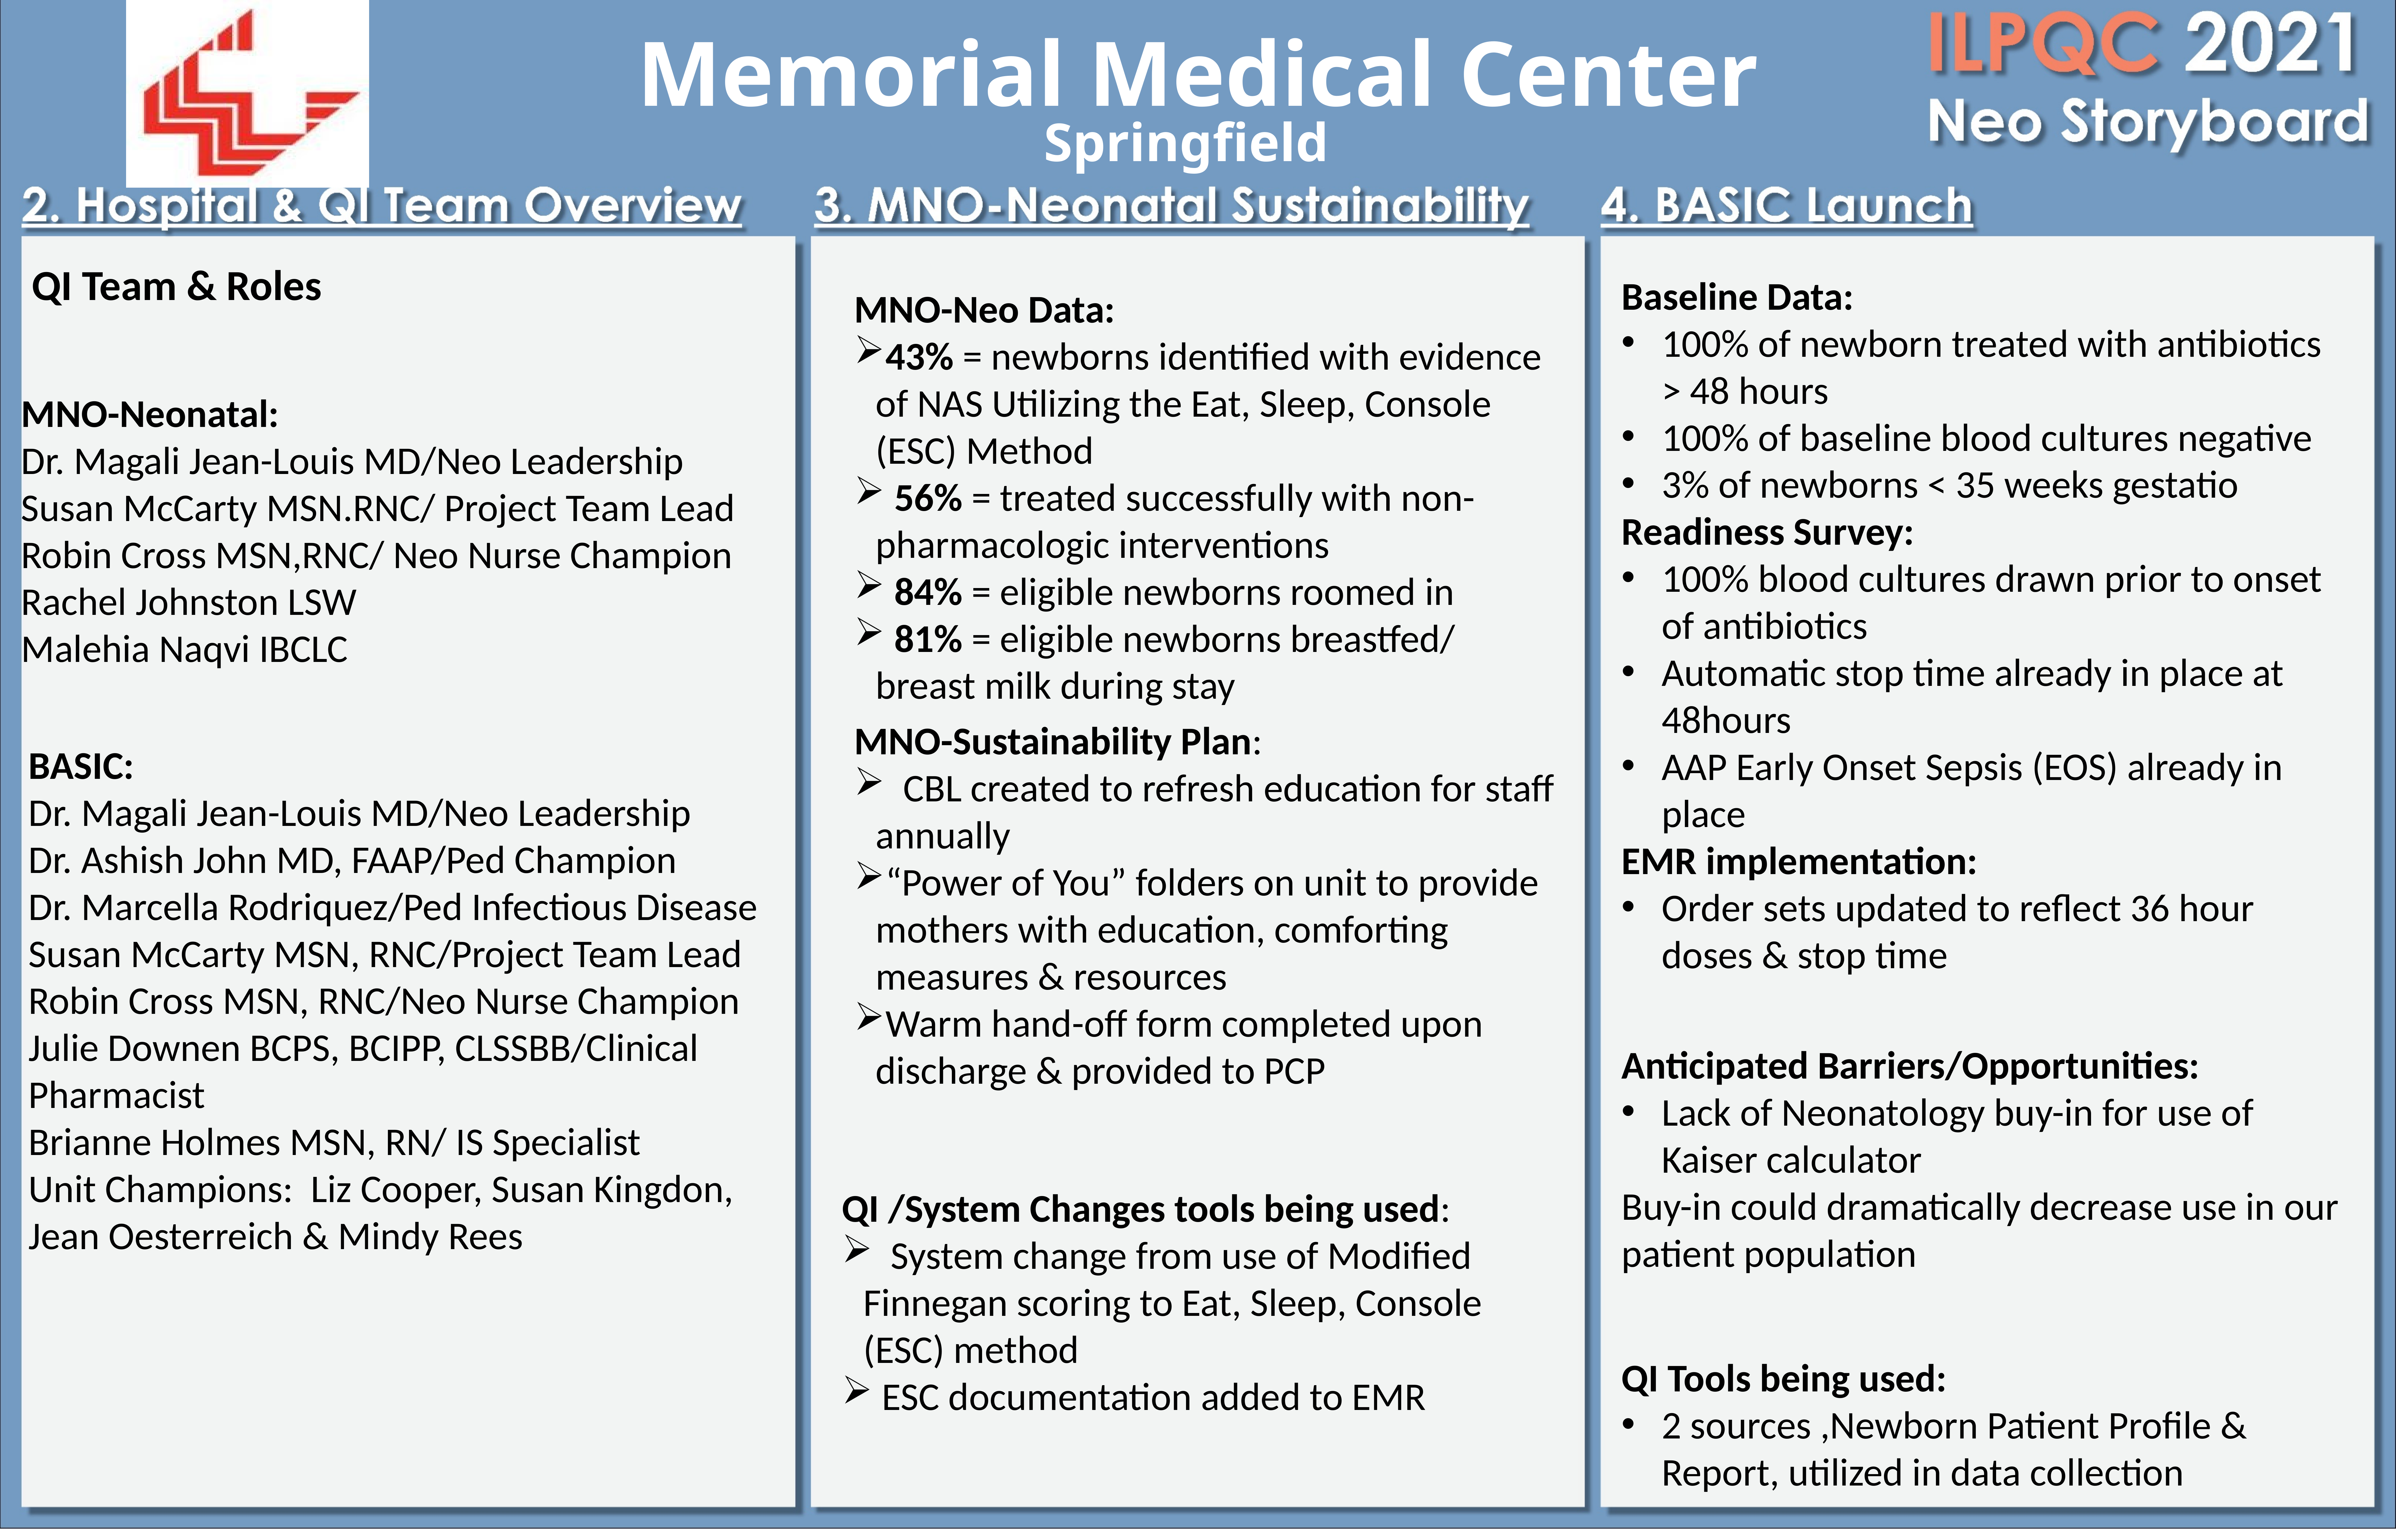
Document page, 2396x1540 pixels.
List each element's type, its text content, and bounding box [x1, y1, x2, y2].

picture [0, 0, 2396, 1529]
text_box Baseline Data: 100% of newborn treated with antibiotics > 48 hours 100% of baseline blood cultures negative 3% of newborns < 35 weeks gestatio Readiness Survey: 100% blood cultures drawn prior to onset of antibiotics Automatic stop time already in place at 48hours AAP Early Onset Sepsis (EOS) already in place EMR implementation: Order sets updated to reflect 36 hour doses & stop time QI Tools being used: 2 sources ,Newborn Patient Profile & Report, utilized in data collection [1617, 1532, 2351, 1540]
